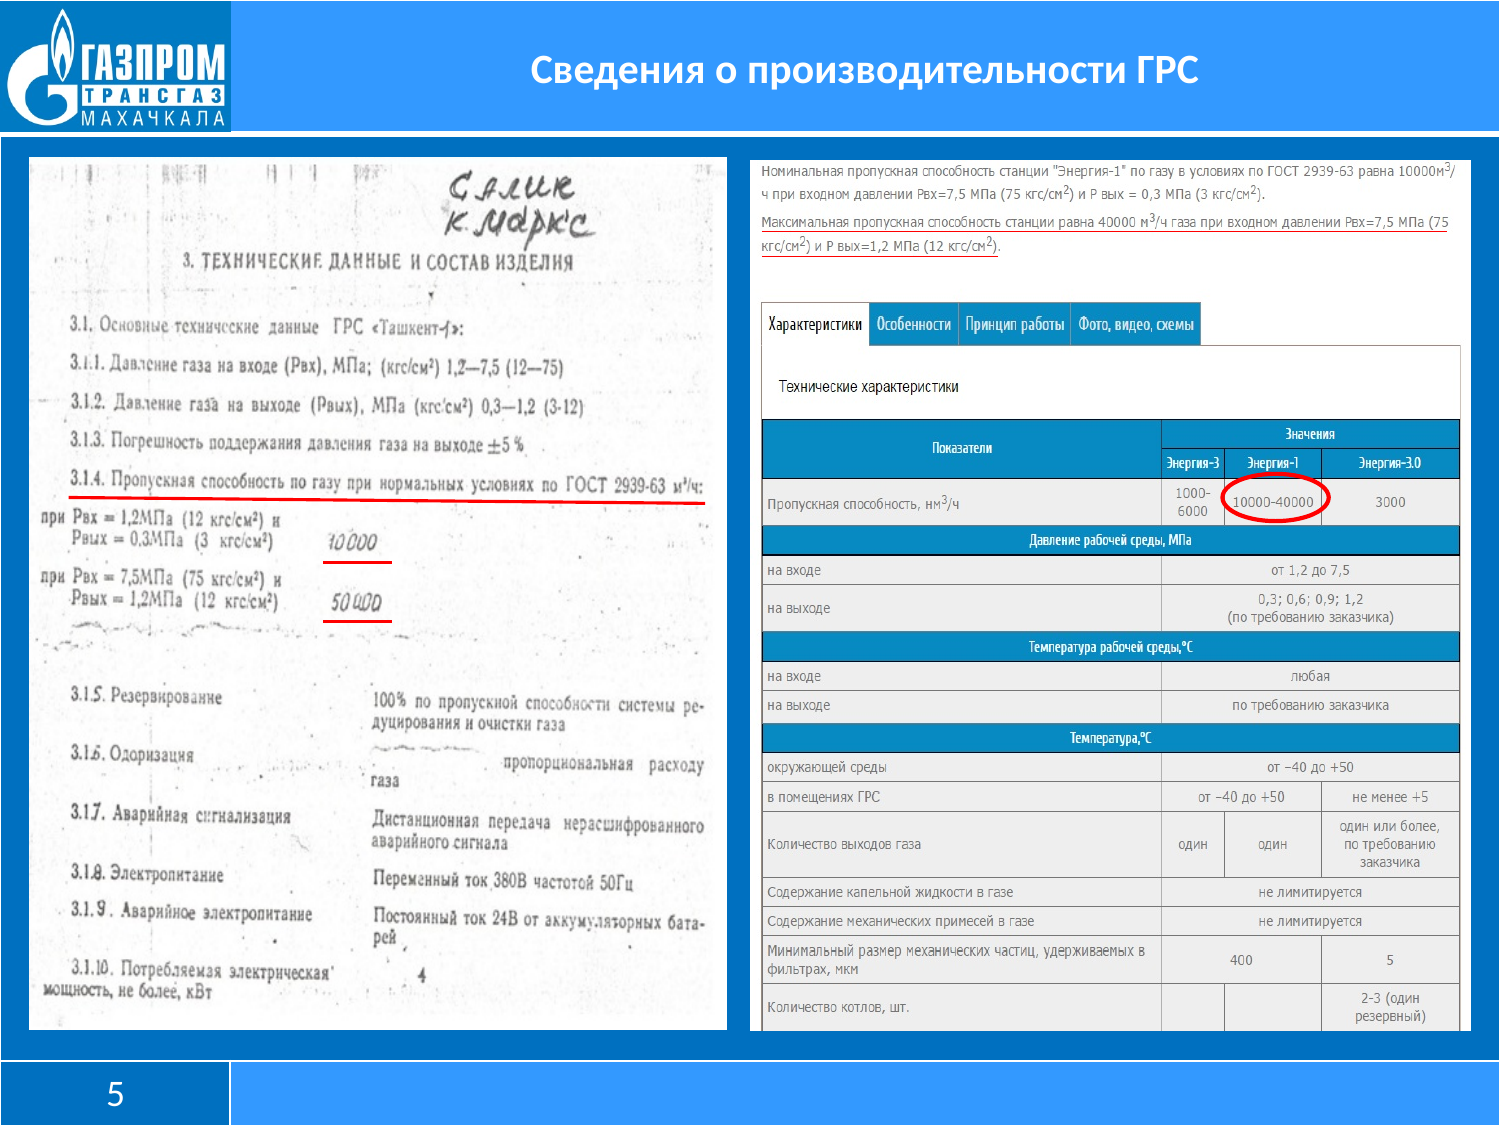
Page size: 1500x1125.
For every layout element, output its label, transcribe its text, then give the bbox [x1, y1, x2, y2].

subtitle [228, 0, 1500, 135]
picture [0, 1, 228, 132]
slide_number 5 [0, 1058, 231, 1125]
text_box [29, 157, 727, 1030]
picture [749, 160, 1471, 1031]
text_box Сведения о производительности ГРС [230, 1, 1500, 132]
